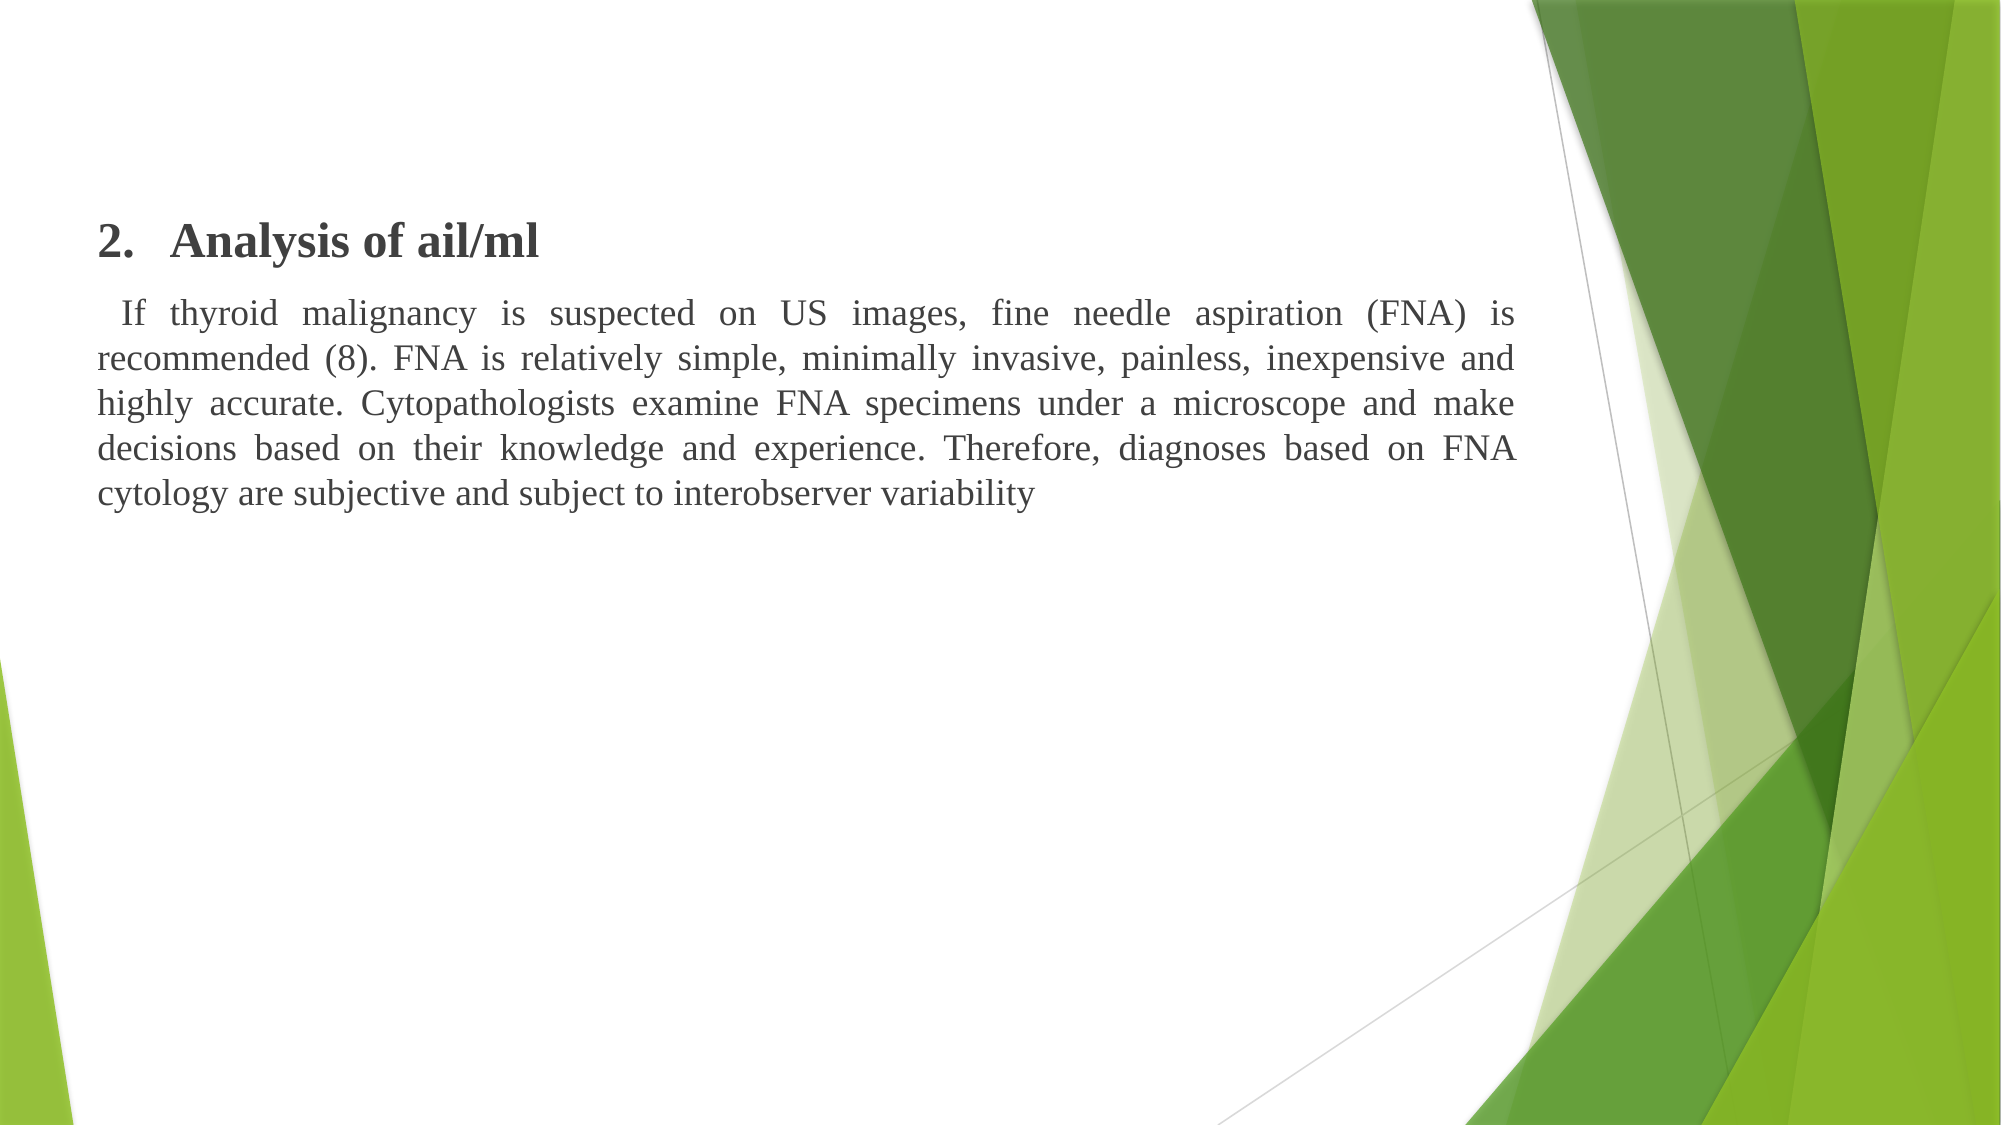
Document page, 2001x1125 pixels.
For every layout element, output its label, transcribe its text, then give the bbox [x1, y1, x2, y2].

list 2. Analysis of ail/ml If thyroid malignancy is suspected on US images, fine needle aspiration (FNA) is recommended (8). FNA is relatively simple, minimally invasive, painless, inexpensive and highly accurate. Cytopathologists examine FNA specimens under a microscope and make decisions based on their knowledge and experience. Therefore, diagnoses based on FNA cytology are subjective and subject to interobserver variability [82, 199, 1532, 848]
